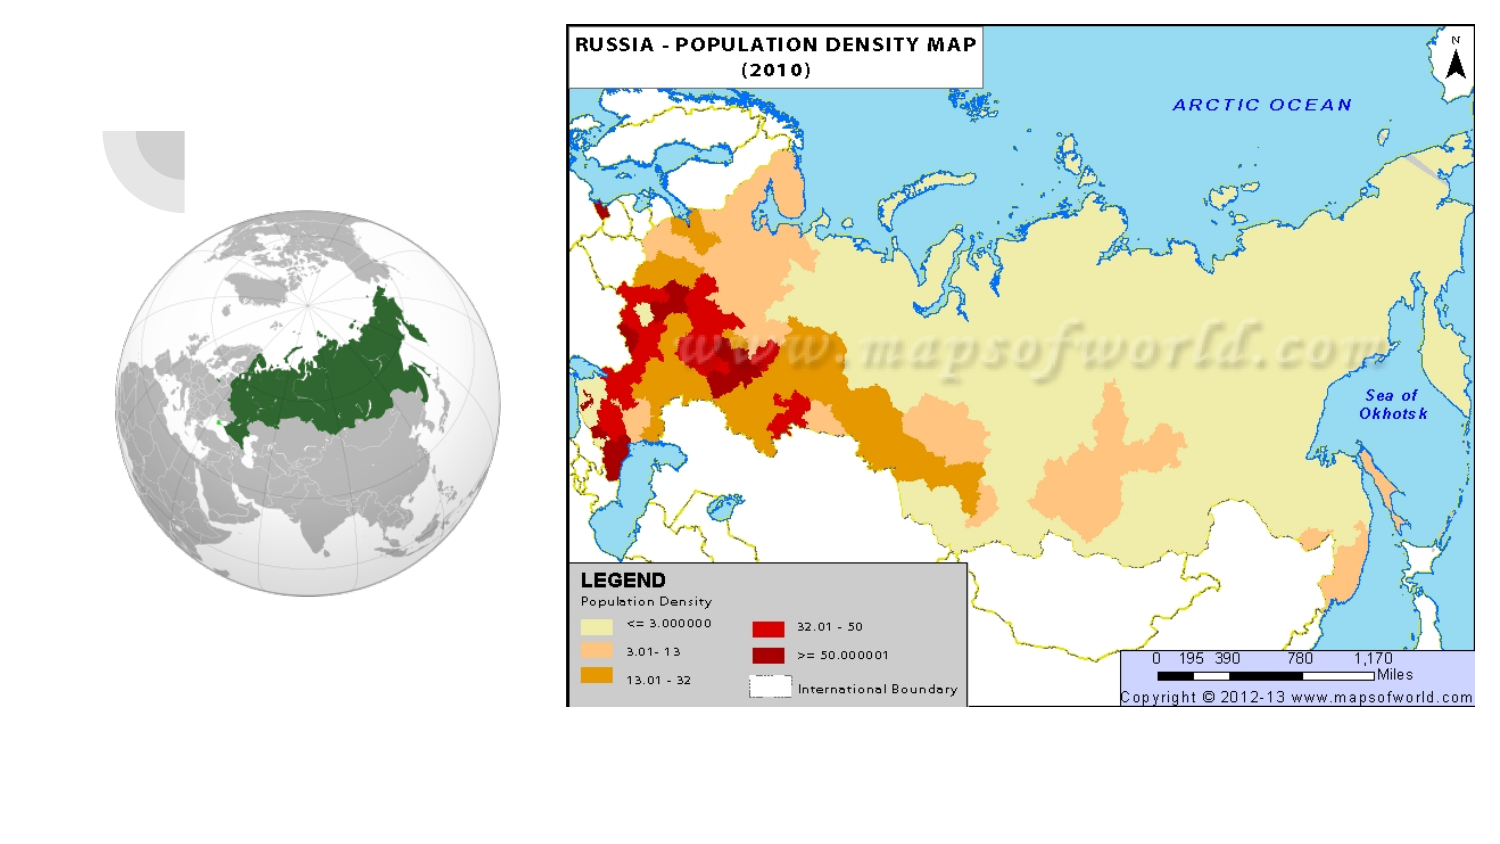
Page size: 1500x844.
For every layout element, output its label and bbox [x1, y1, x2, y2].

picture [565, 24, 1476, 708]
picture [113, 209, 502, 598]
